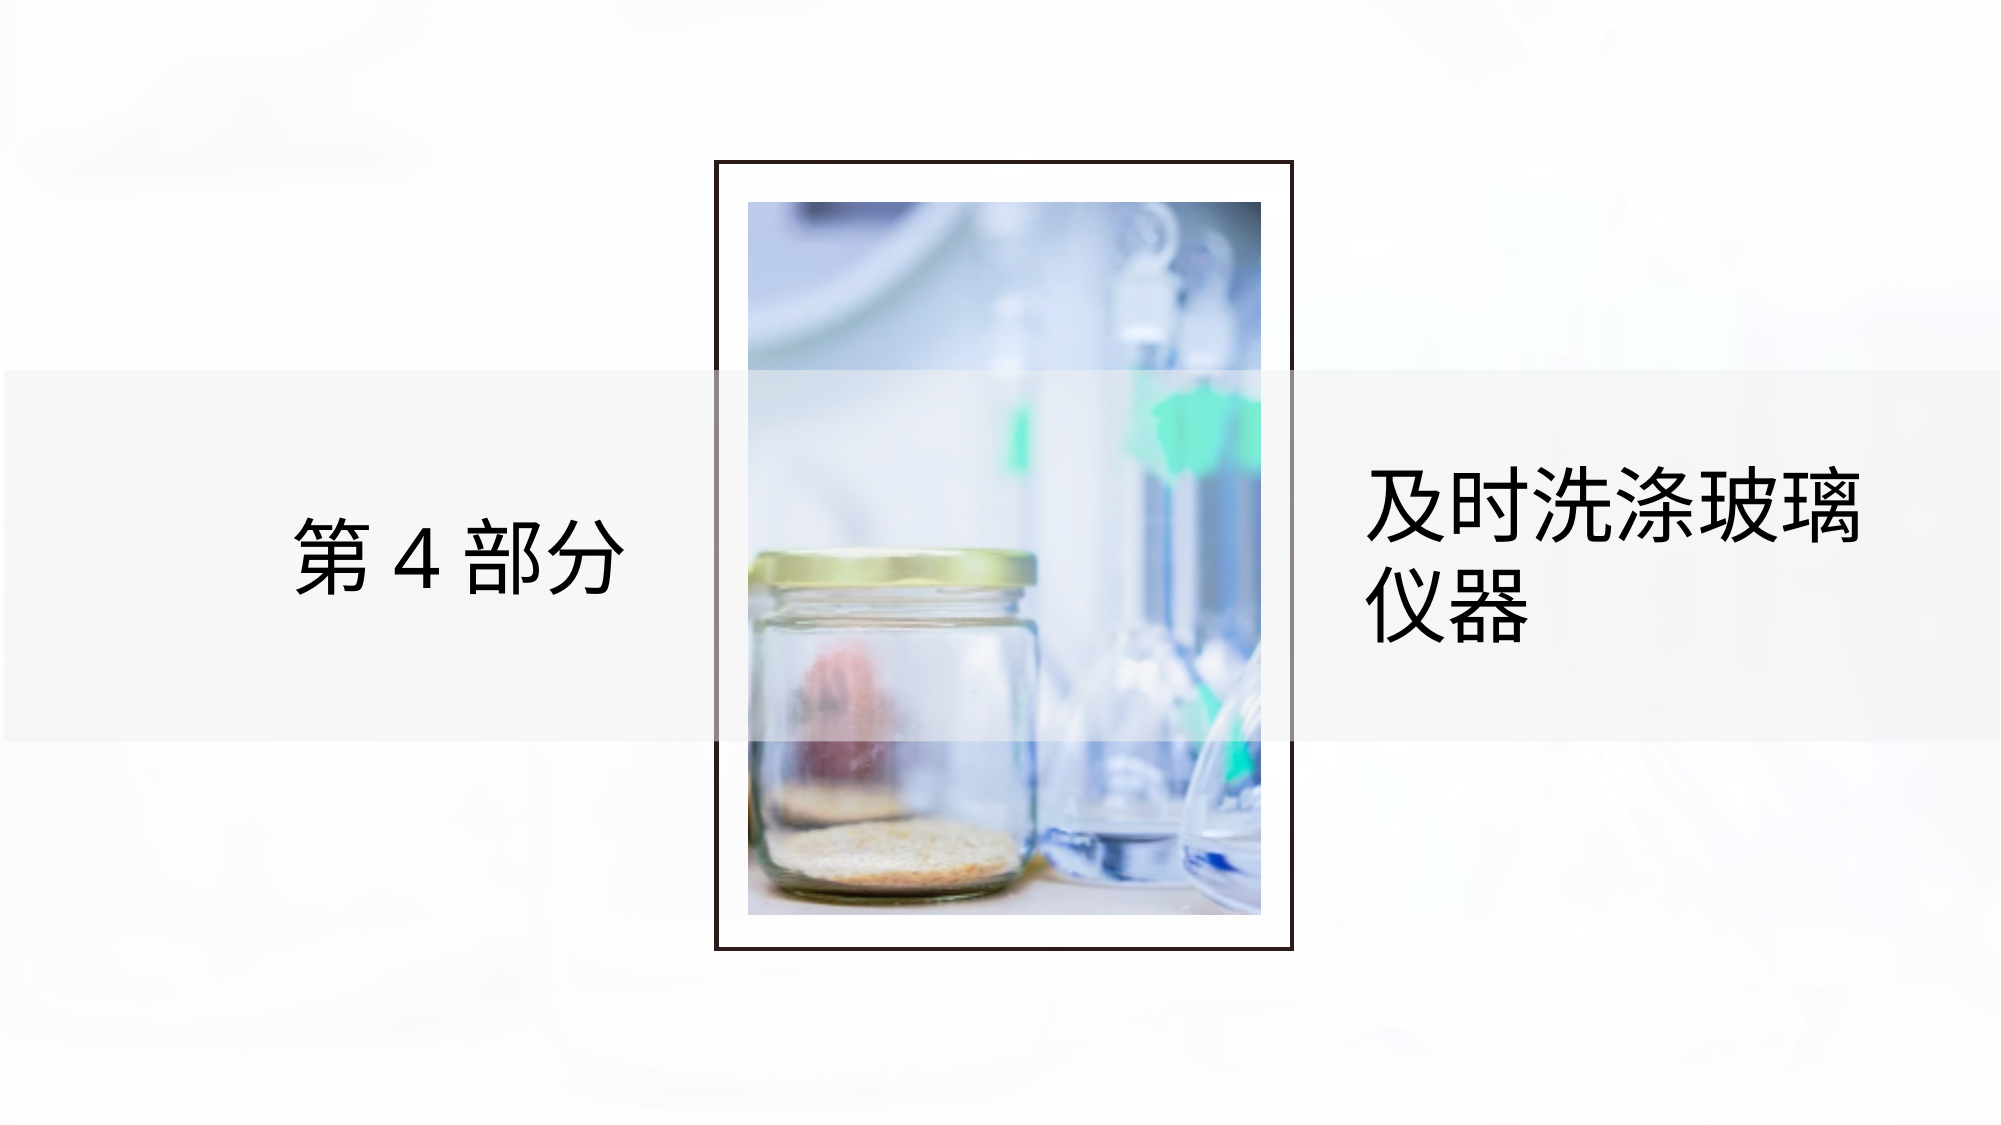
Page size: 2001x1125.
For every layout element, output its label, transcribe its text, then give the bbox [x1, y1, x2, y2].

text_box [3, 369, 748, 742]
picture [0, 0, 2001, 1125]
text_box [1261, 369, 2000, 742]
text_box 及时洗涤玻璃仪器 [1349, 401, 1890, 706]
text_box [715, 161, 1293, 369]
text_box [715, 742, 1293, 950]
text_box 第4部分 [275, 497, 686, 613]
